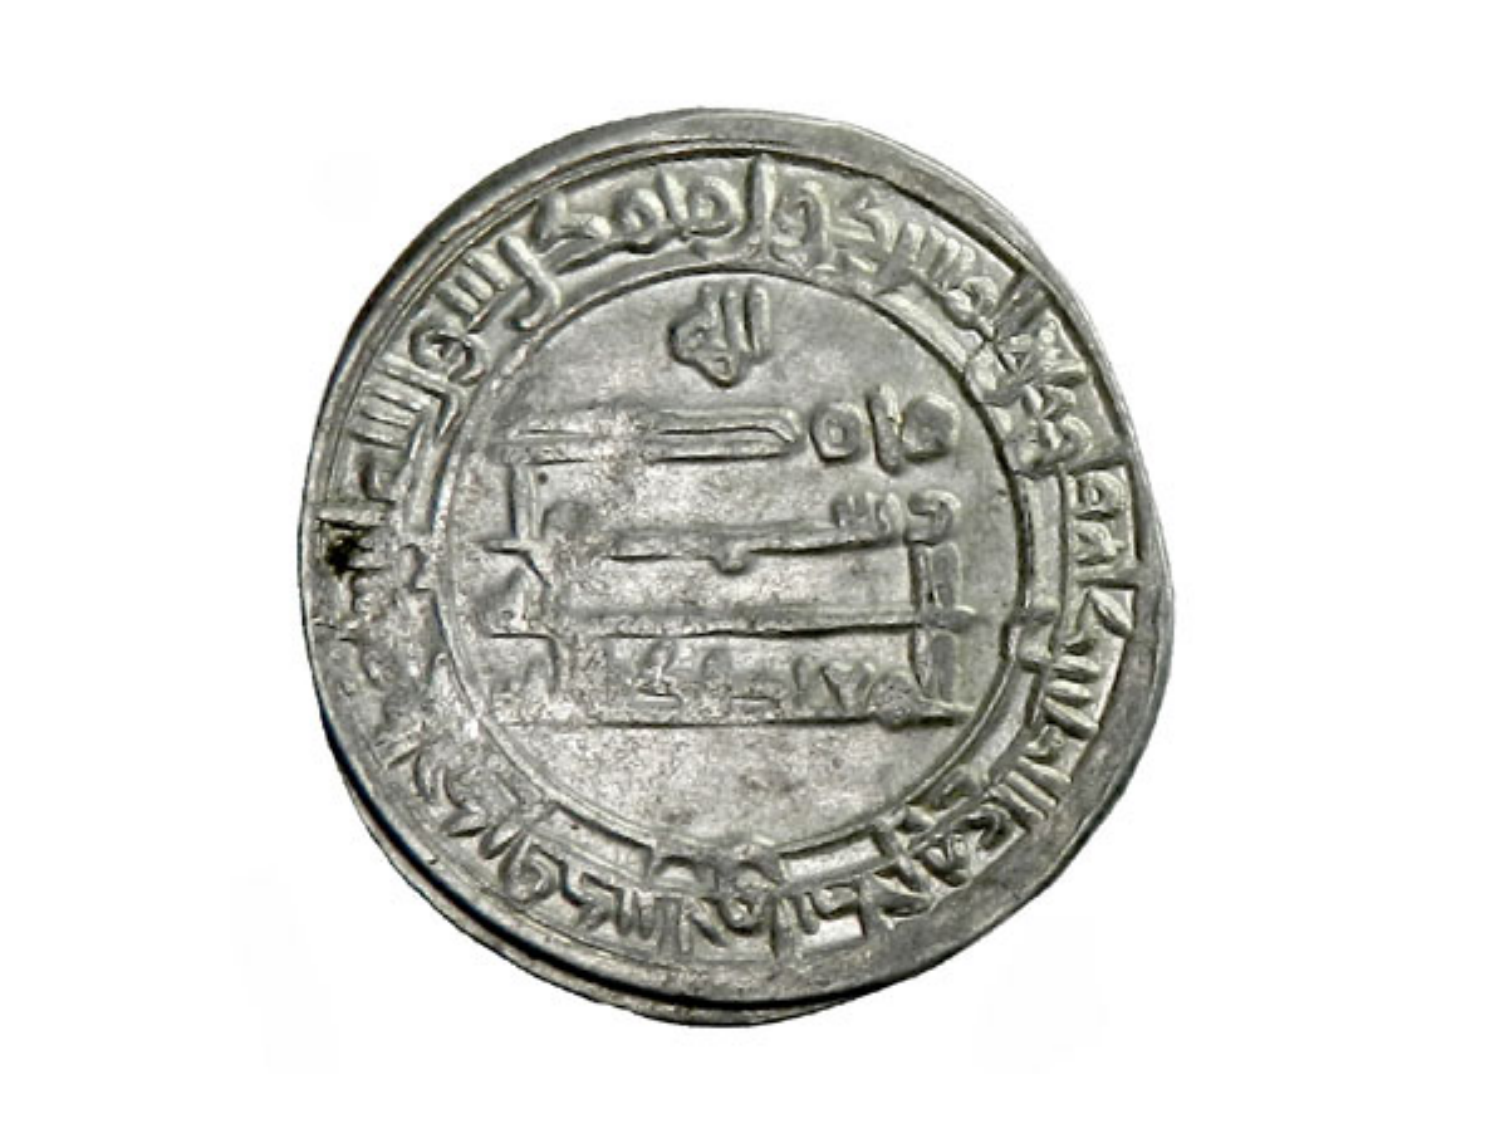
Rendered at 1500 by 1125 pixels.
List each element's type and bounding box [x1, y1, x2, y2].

list [229, 41, 1235, 1074]
